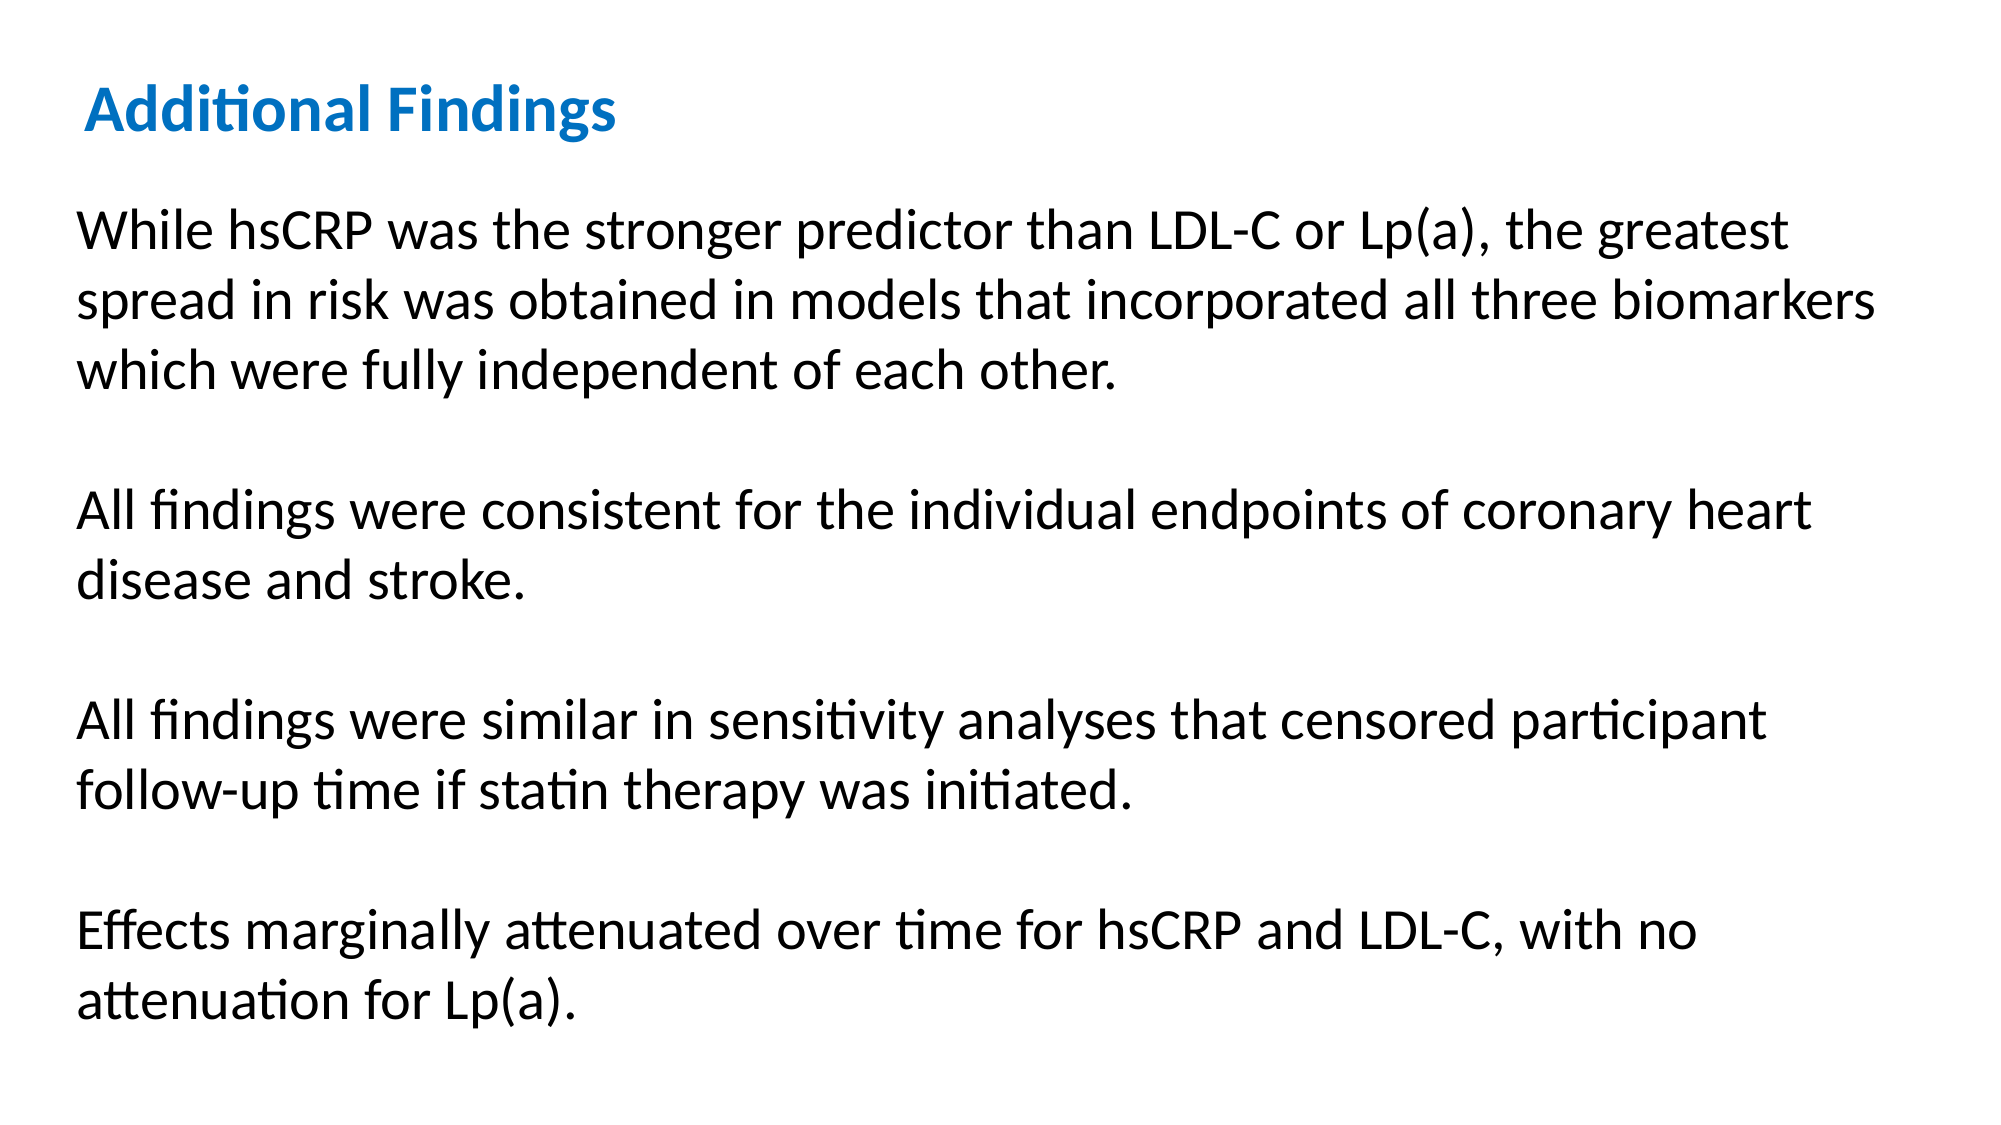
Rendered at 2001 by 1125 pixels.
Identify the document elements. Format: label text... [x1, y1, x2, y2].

text_box Additional Findings [69, 57, 638, 153]
text_box While hsCRP was the stronger predictor than LDL-C or Lp(a), the greatest spread in risk was obtained in models that incorporated all three biomarkers which were fully independent of each other. All findings were consistent for the individual endpoints of coronary heart disease and stroke. All findings were similar in sensitivity analyses that censored participant follow-up time if statin therapy was initiated. Effects marginally attenuated over time for hsCRP and LDL-C, with no attenuation for Lp(a). [61, 183, 1928, 1039]
